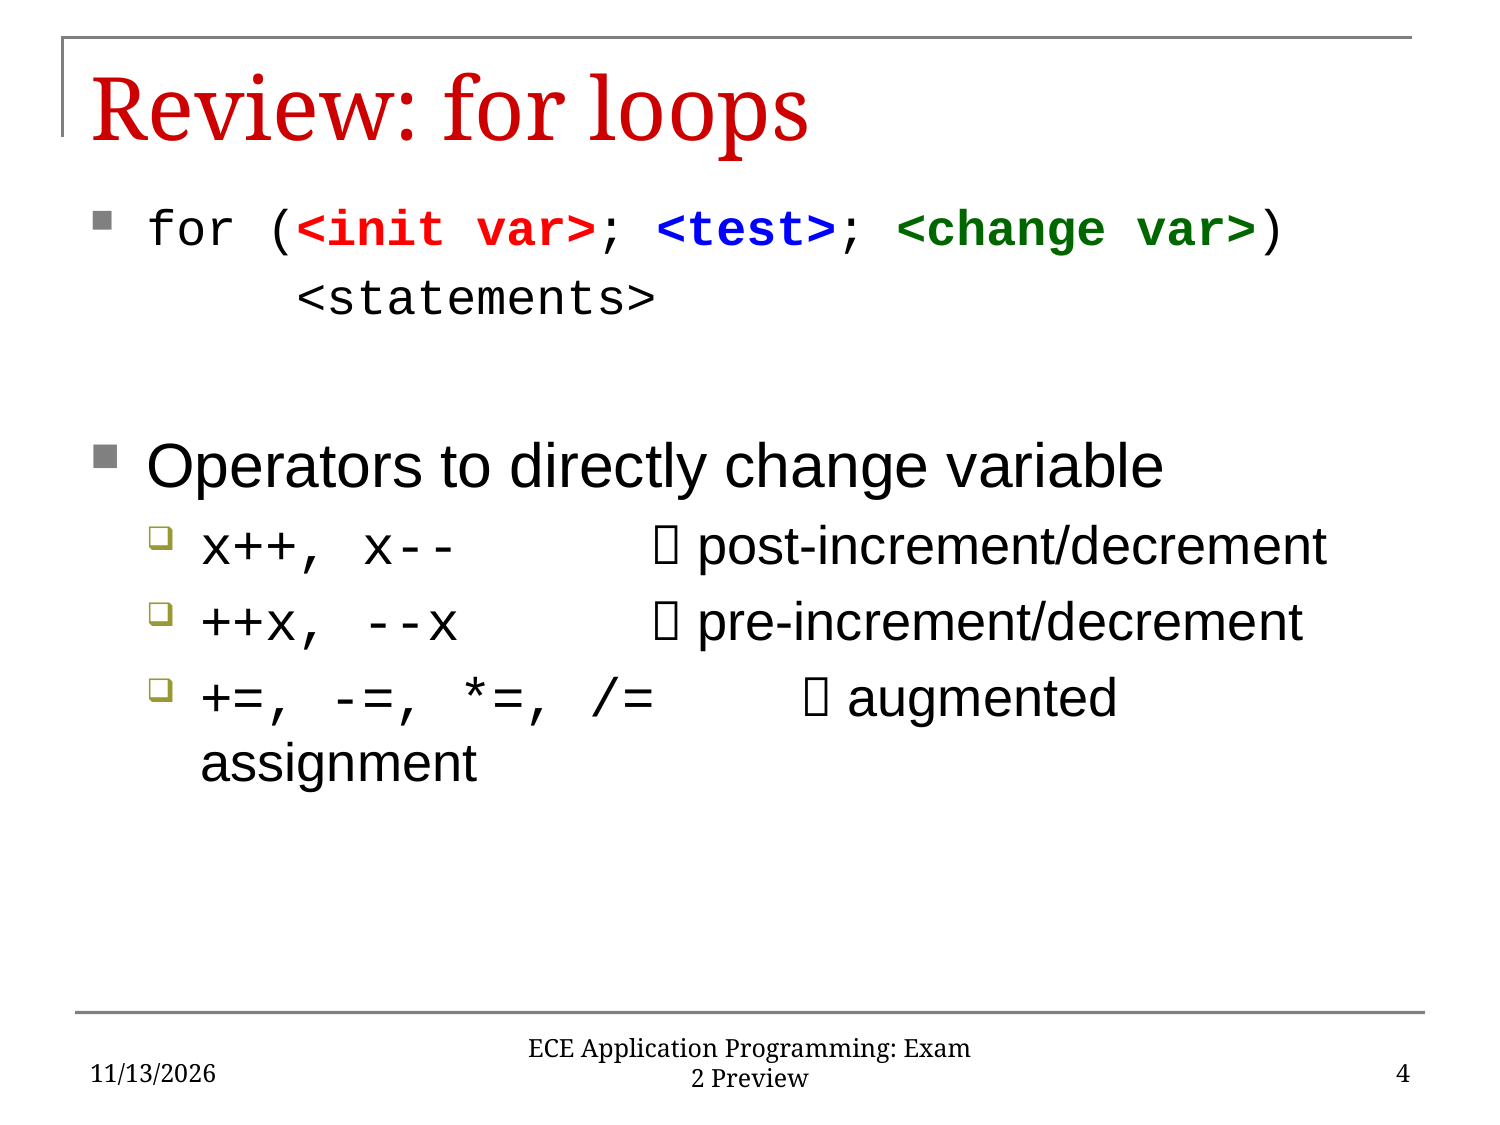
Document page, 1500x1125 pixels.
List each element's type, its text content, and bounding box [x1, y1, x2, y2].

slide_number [74, 1023, 426, 1100]
title Review: for loops [75, 45, 1425, 163]
list for (<init var>; <test>; <change var>) <statements> Operators to directly change variable x++, x--  post-increment/decrement ++x, --x  pre-increment/decrement +=, -=, *=, /=  augmented assignment [75, 187, 1425, 1006]
footer ECE Application Programming: Exam 2 Preview [512, 1024, 988, 1101]
slide_number 4 [1074, 1023, 1426, 1100]
